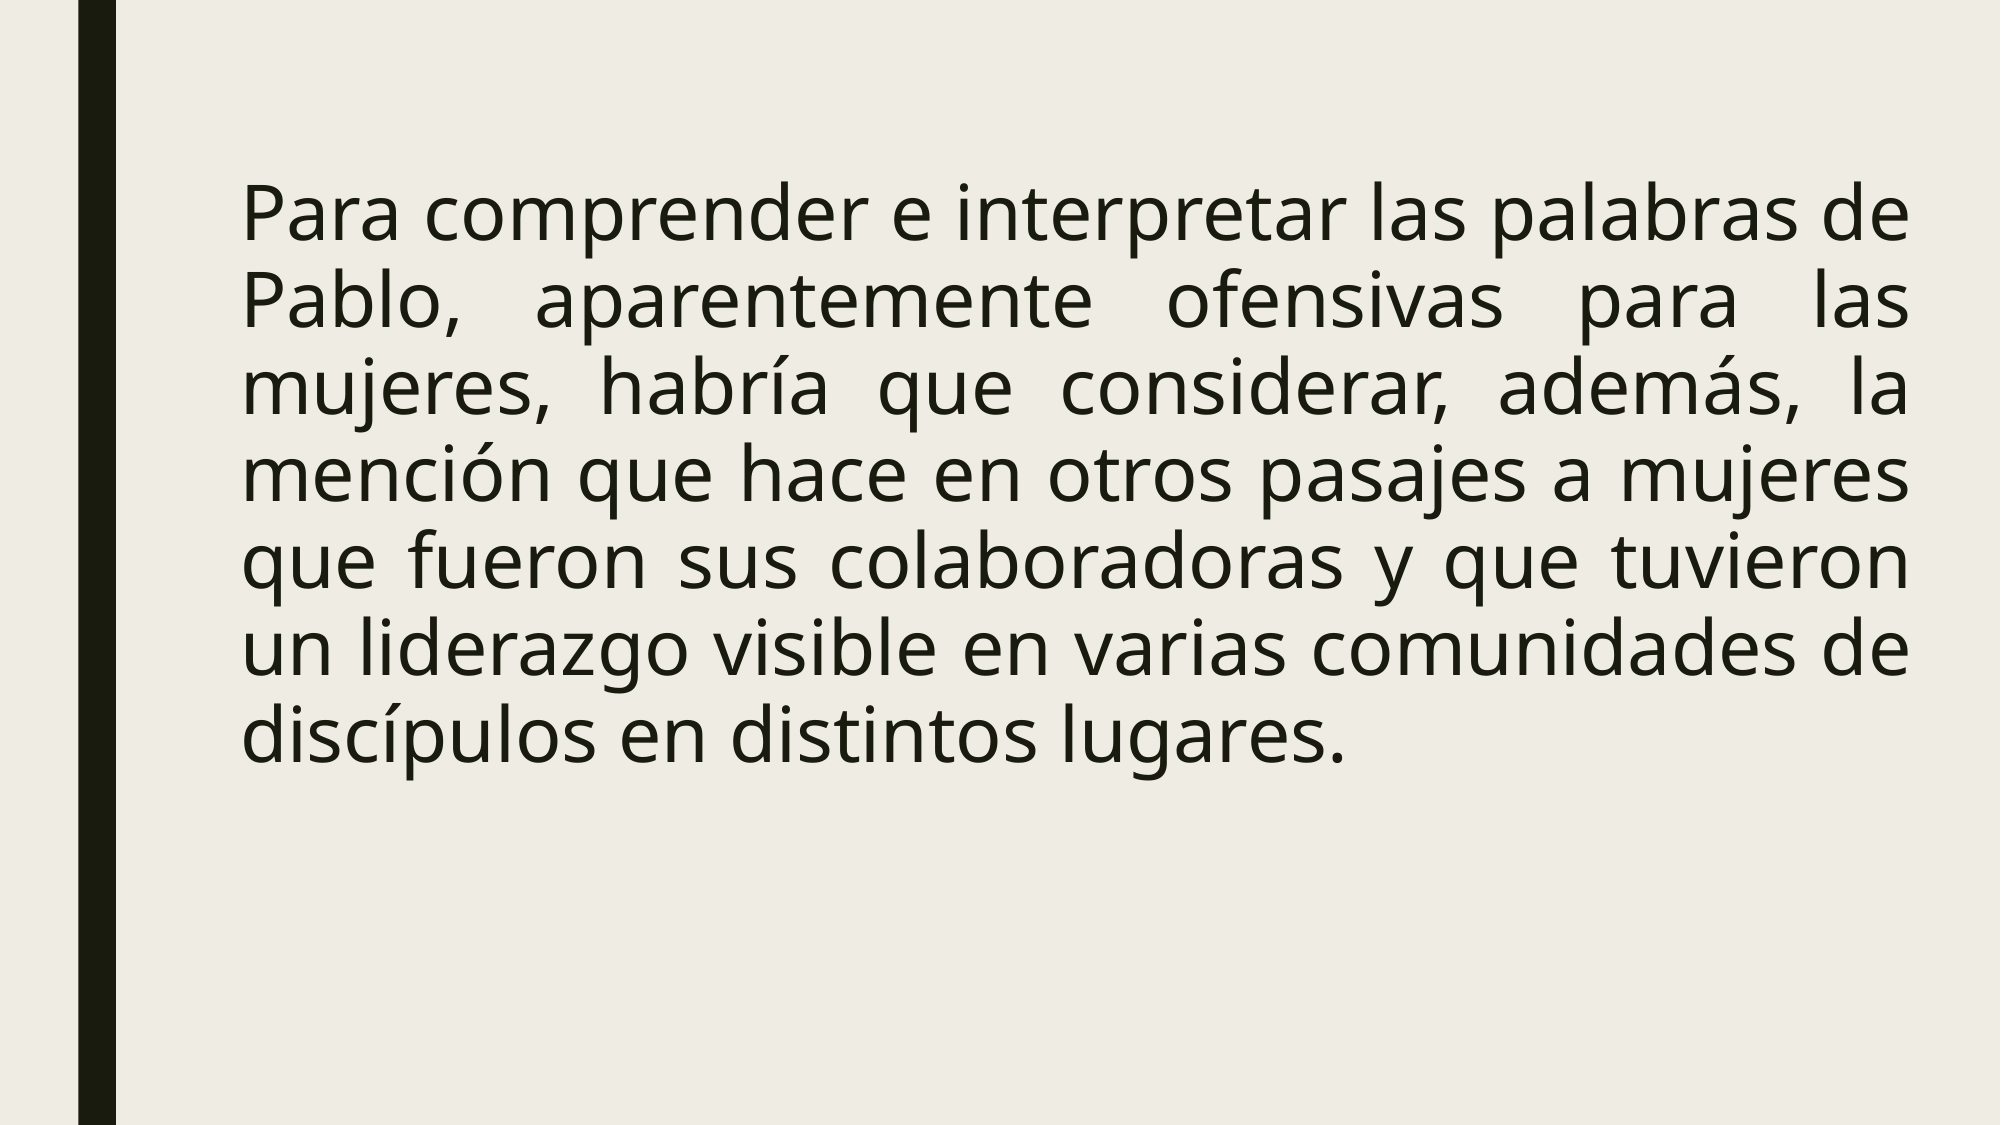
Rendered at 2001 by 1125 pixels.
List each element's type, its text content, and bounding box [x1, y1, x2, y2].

list Para comprender e interpretar las palabras de Pablo, aparentemente ofensivas para las mujeres, habría que considerar, además, la mención que hace en otros pasajes a mujeres que fueron sus colaboradoras y que tuvieron un liderazgo visible en varias comunidades de discípulos en distintos lugares. [225, 64, 1929, 1041]
